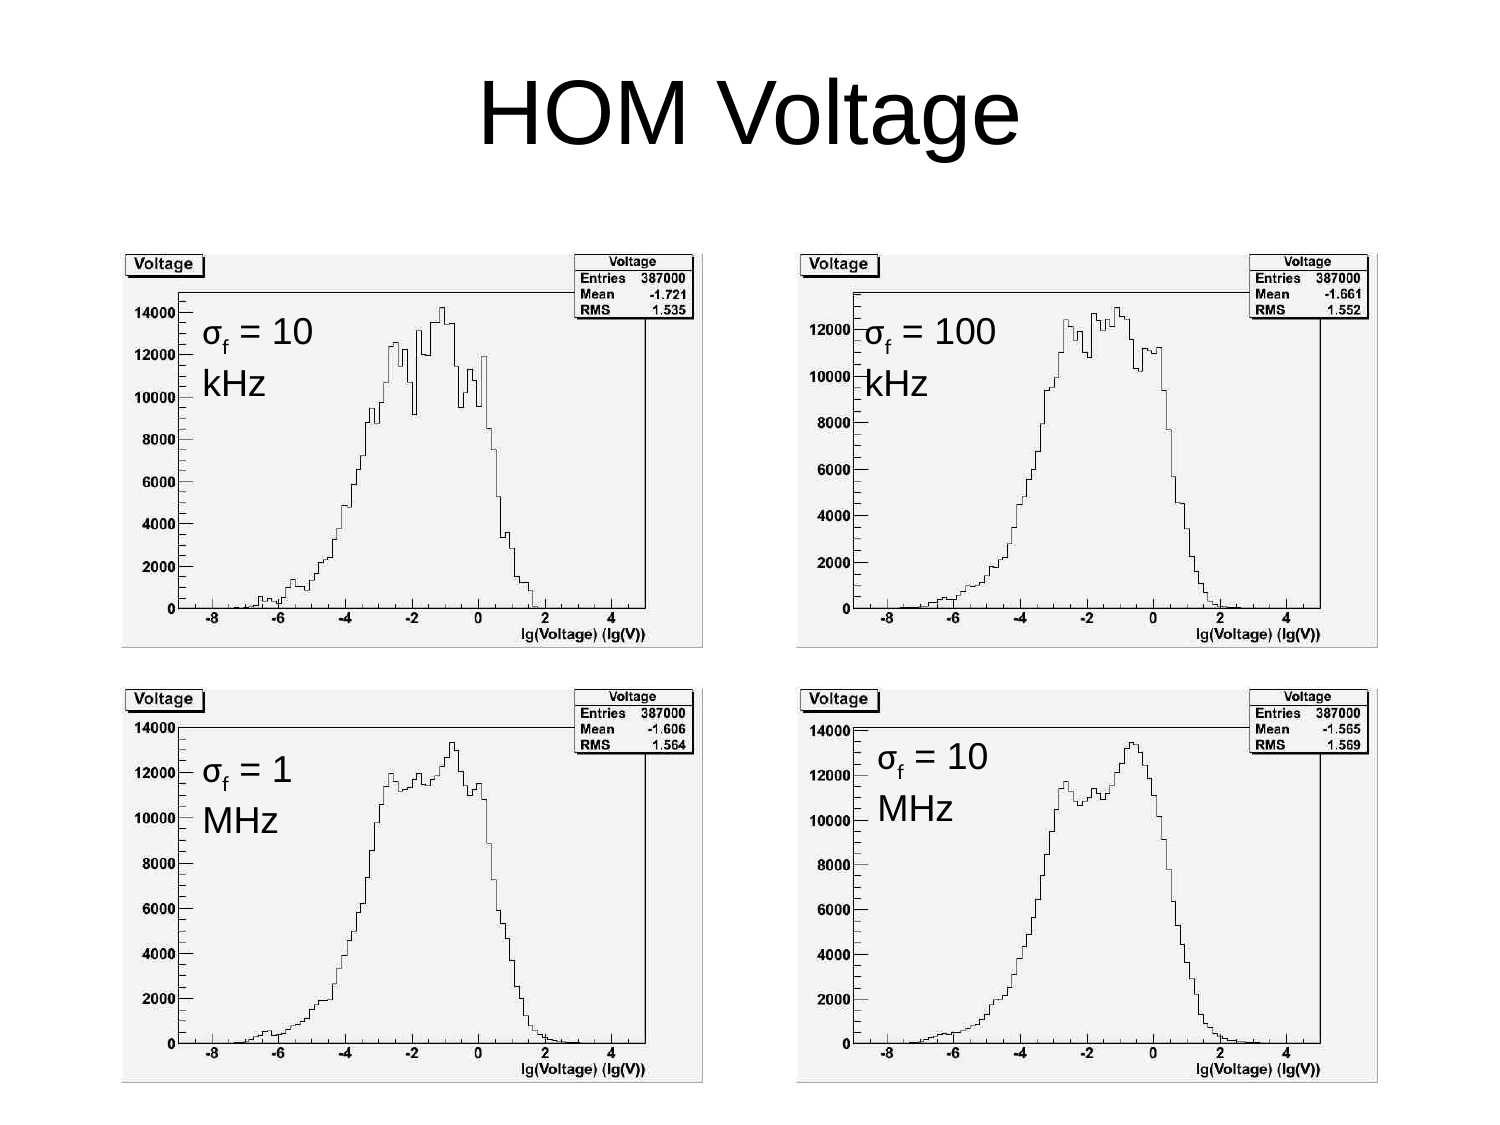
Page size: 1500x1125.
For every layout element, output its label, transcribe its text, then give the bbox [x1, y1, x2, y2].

picture [119, 252, 703, 648]
picture [119, 687, 703, 1083]
picture [794, 252, 1378, 648]
picture [794, 687, 1378, 1083]
text_box HOM Voltage [74, 45, 1425, 233]
